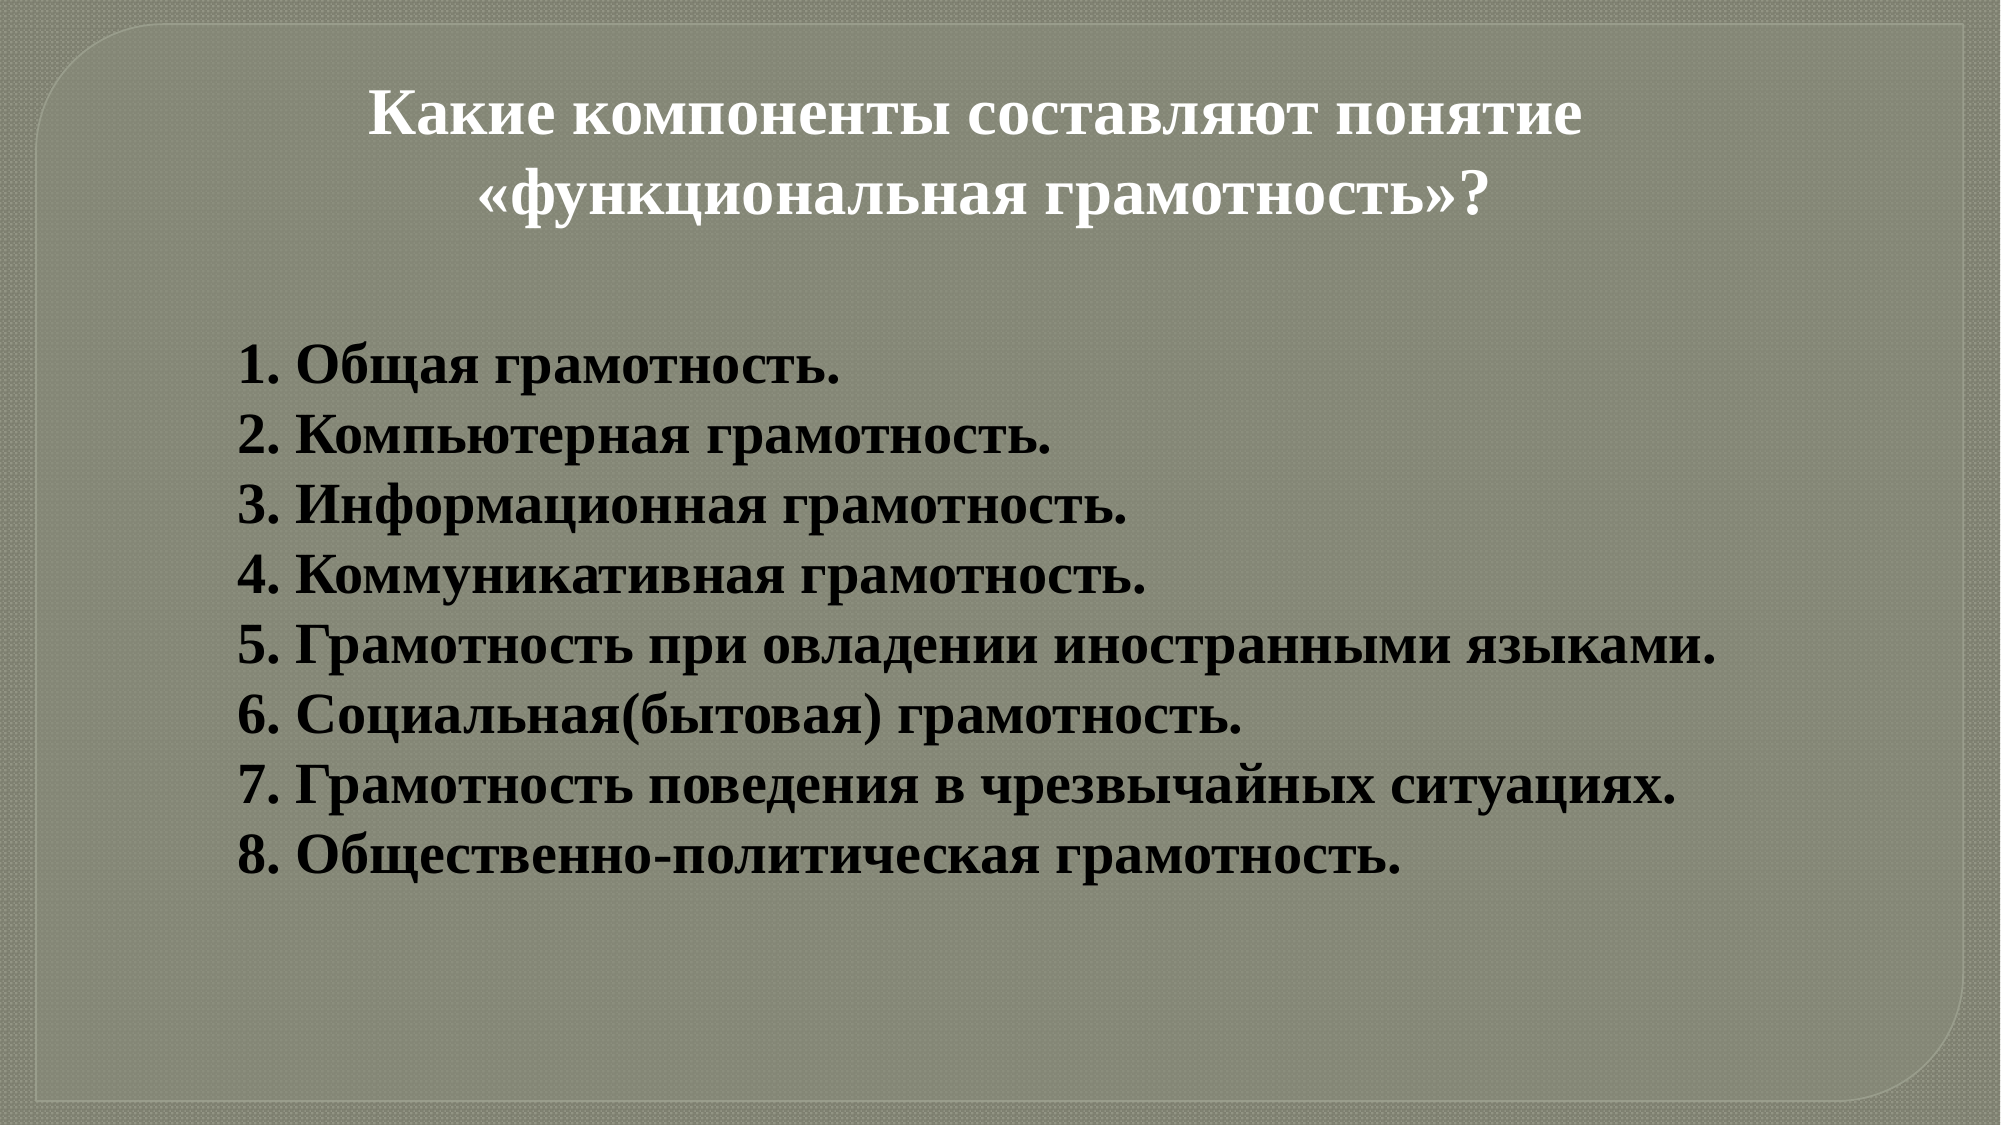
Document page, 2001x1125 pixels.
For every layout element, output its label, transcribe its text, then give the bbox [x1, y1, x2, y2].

text_box 1. Общая грамотность. 2. Компьютерная грамотность. 3. Информационная грамотность. 4. Коммуникативная грамотность. 5. Грамотность при овладении иностранными языками. 6. Социальная(бытовая) грамотность. 7. Грамотность поведения в чрезвычайных ситуациях. 8. Общественно-политическая грамотность. [222, 317, 1827, 893]
text_box Какие компоненты составляют понятие «функциональная грамотность»? [60, 60, 1910, 315]
